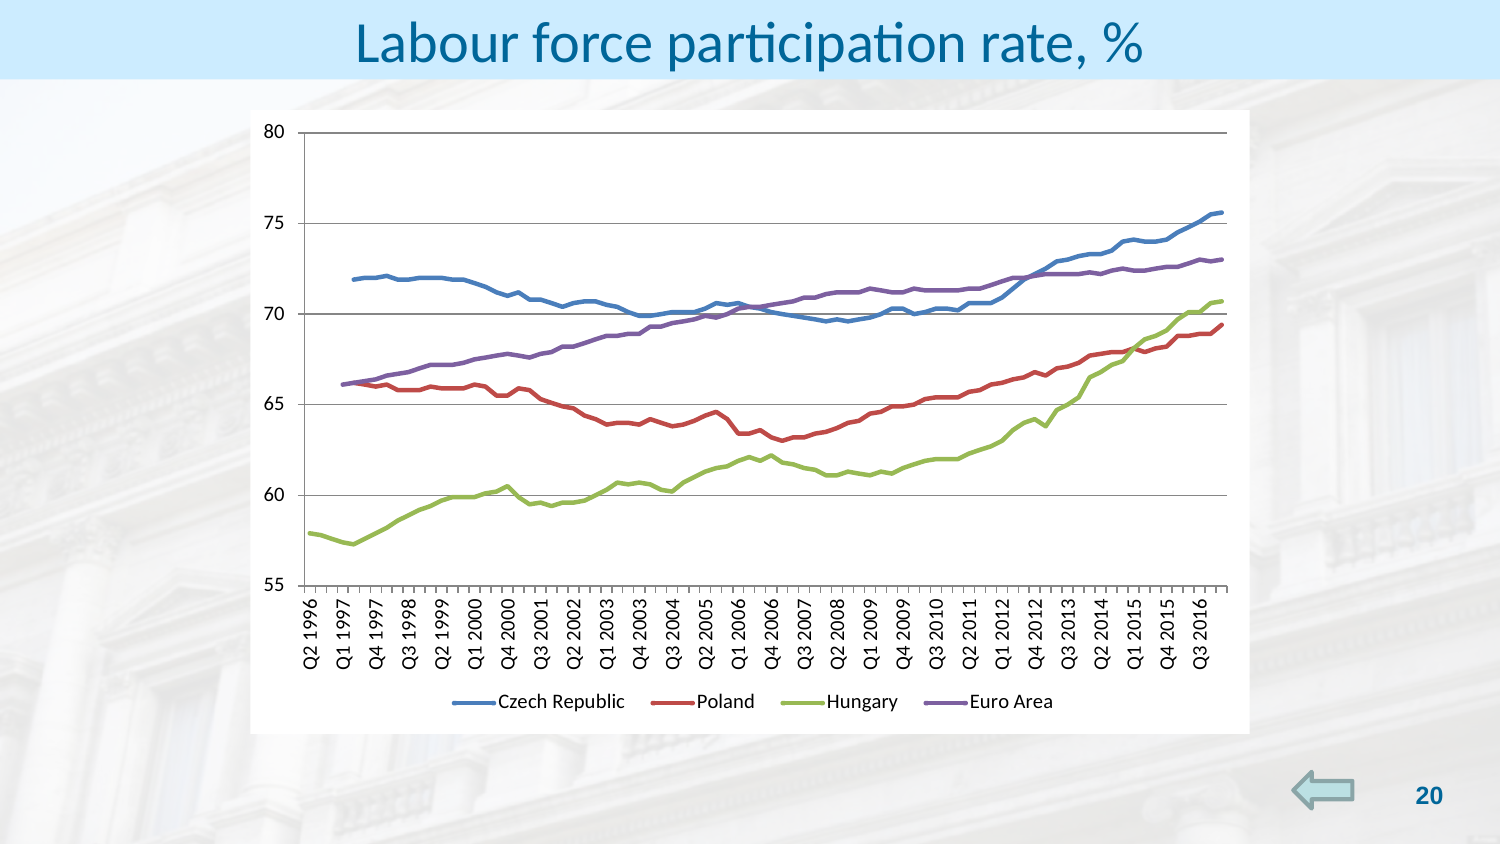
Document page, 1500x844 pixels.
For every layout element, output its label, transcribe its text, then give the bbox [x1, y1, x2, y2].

text_box 20 [1374, 771, 1459, 809]
picture [250, 109, 1250, 735]
text_box [1291, 769, 1355, 811]
text_box Labour force participation rate, % [0, 0, 1500, 80]
text_box [100, 102, 1400, 833]
